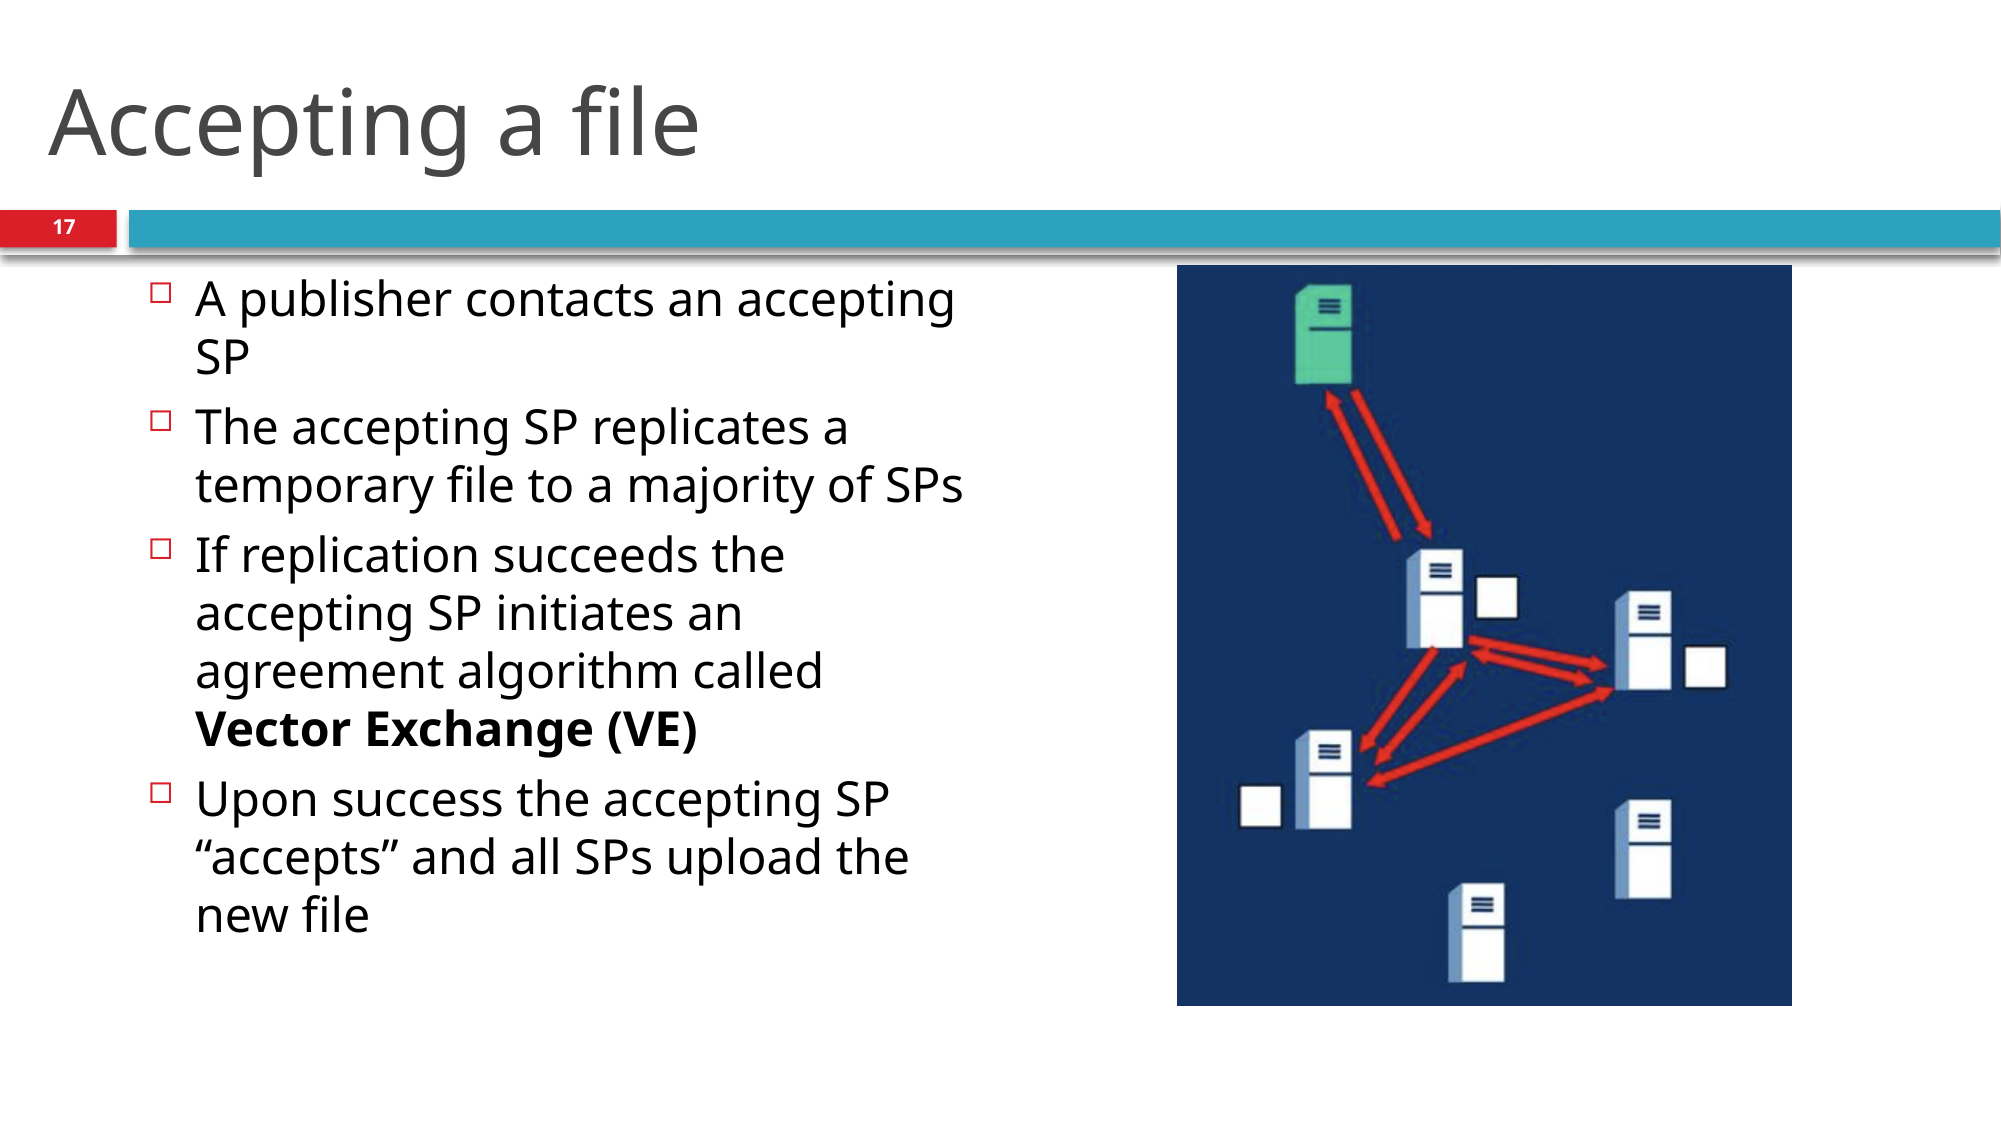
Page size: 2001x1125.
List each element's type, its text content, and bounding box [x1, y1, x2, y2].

title Accepting a file [33, 37, 1967, 200]
slide_number 17 [0, 206, 130, 250]
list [1176, 265, 1793, 1006]
list A publisher contacts an accepting SP The accepting SP replicates a temporary file to a majority of SPs If replication succeeds the accepting SP initiates an agreement algorithm called Vector Exchange (VE) Upon success the accepting SP “accepts” and all SPs upload the new file [133, 260, 984, 1011]
